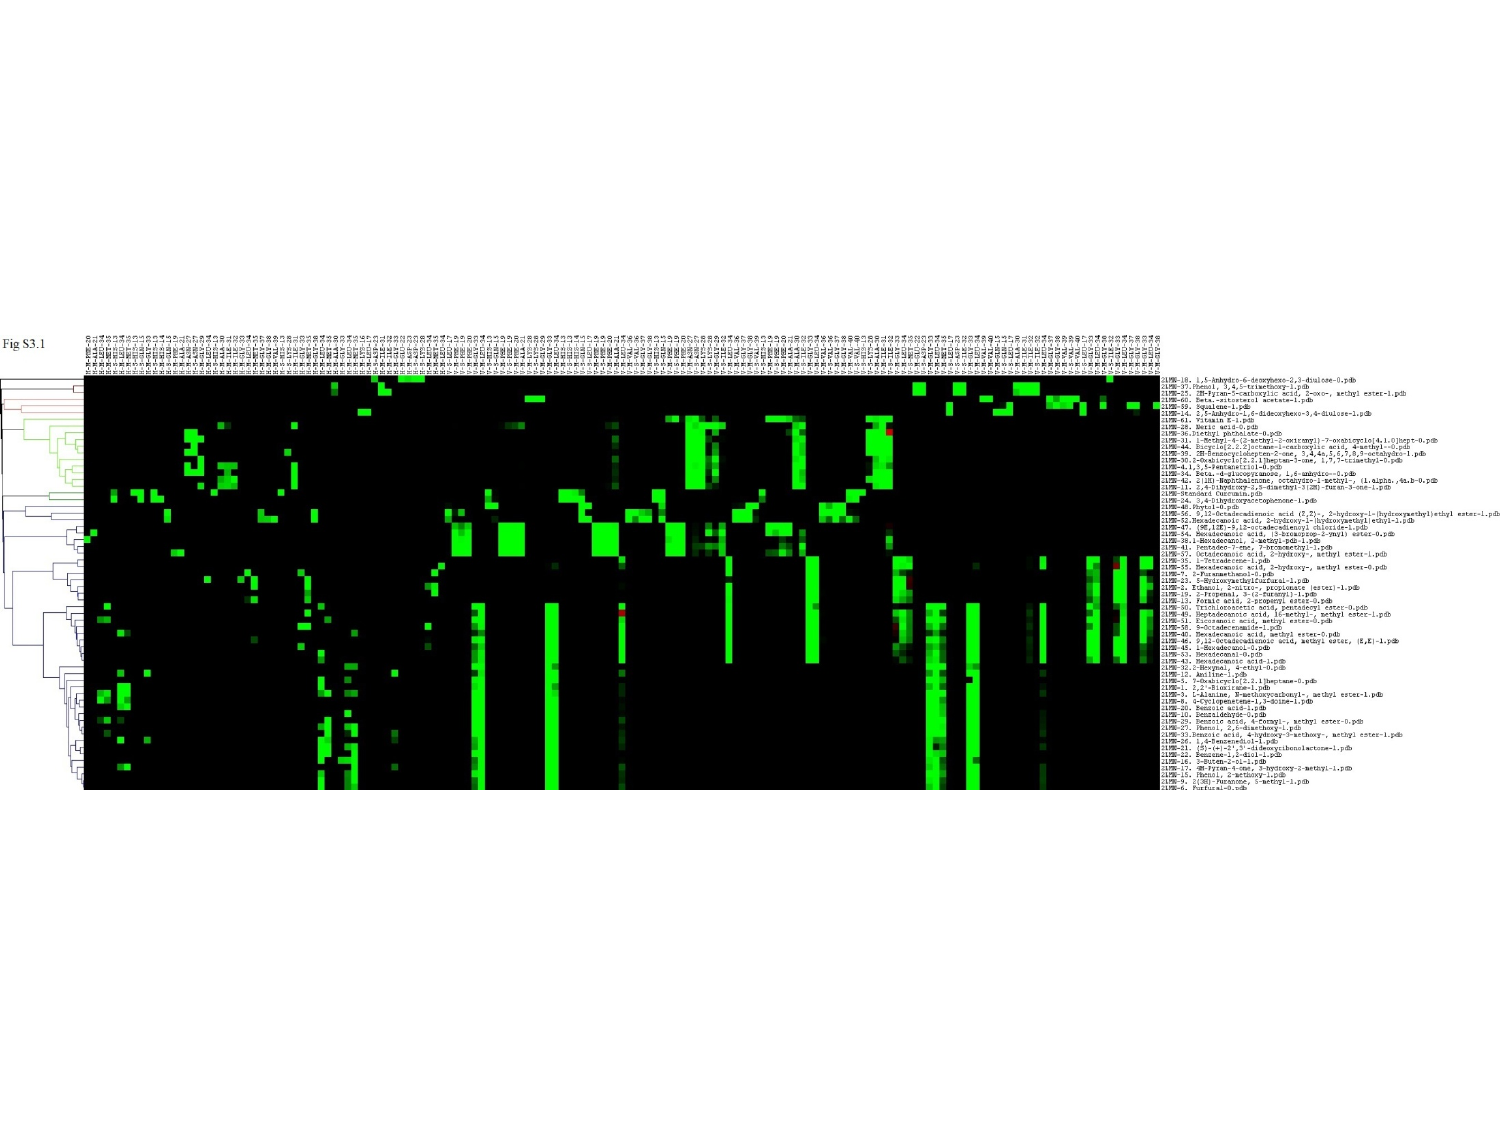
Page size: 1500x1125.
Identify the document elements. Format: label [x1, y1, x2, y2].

picture [0, 334, 1500, 790]
